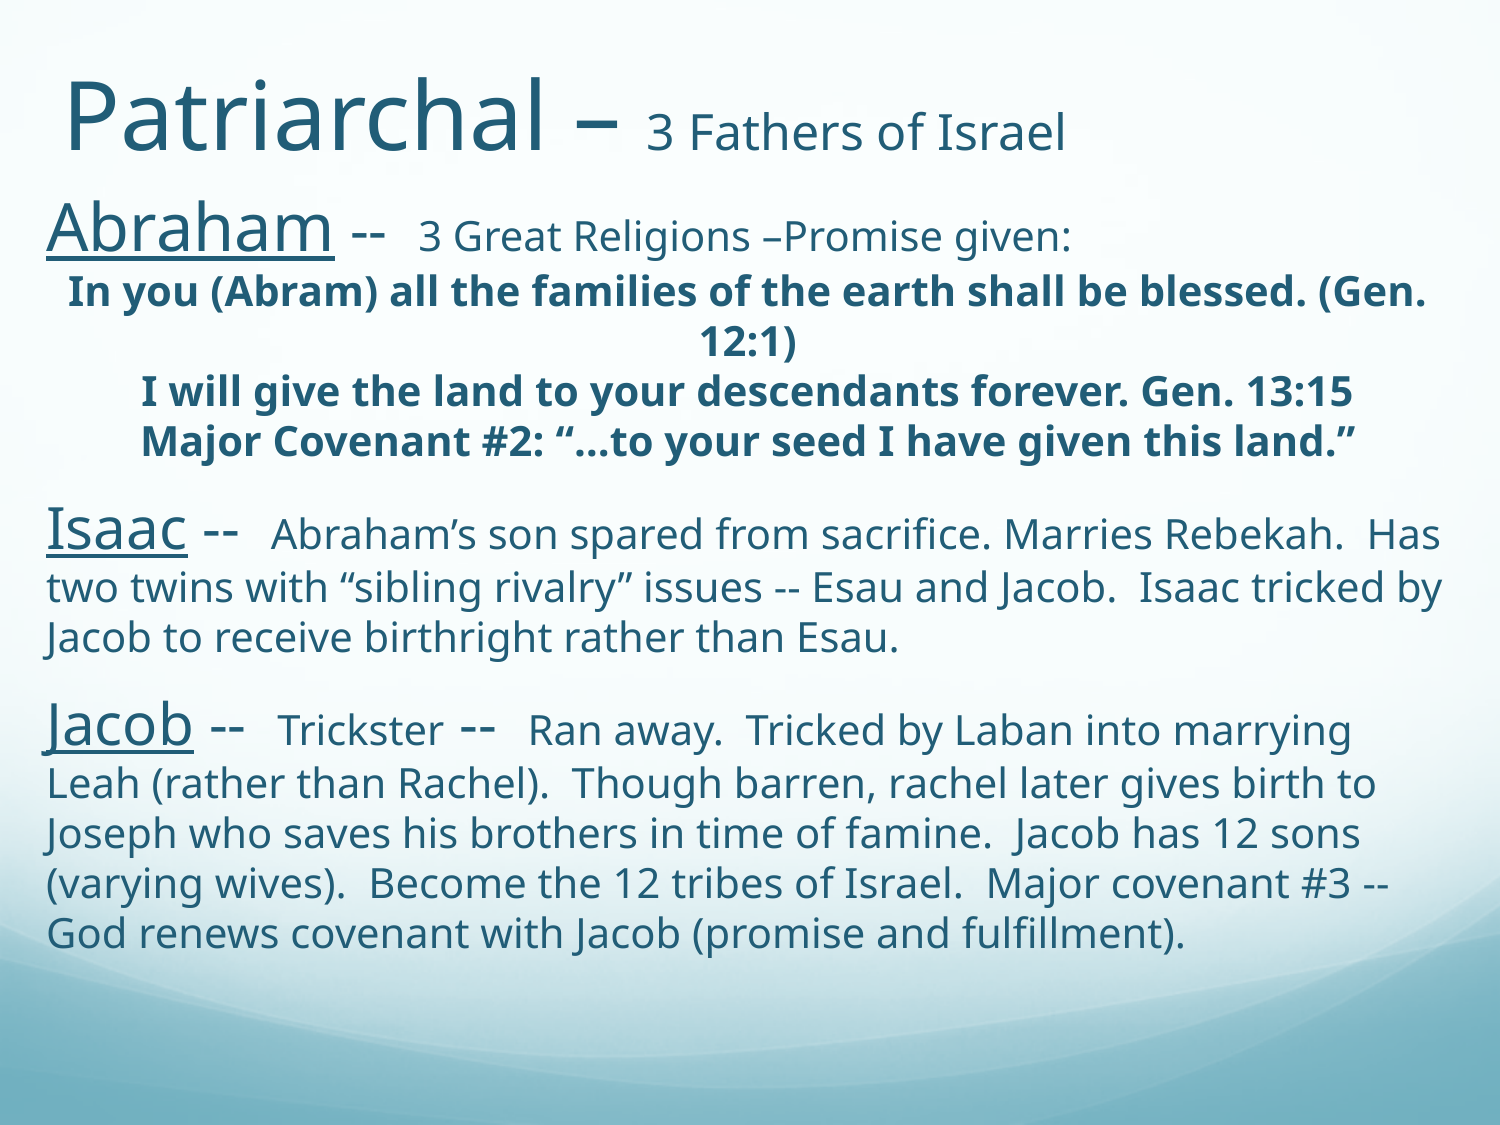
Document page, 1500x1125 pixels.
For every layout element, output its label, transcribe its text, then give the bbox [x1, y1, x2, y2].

title Patriarchal – 3 Fathers of Israel [47, 18, 1465, 177]
text_box Abraham -- 3 Great Religions –Promise given: In you (Abram) all the families of the earth shall be blessed. (Gen. 12:1) I will give the land to your descendants forever. Gen. 13:15 Major Covenant #2: “…to your seed I have given this land.” Isaac -- Abraham’s son spared from sacrifice. Marries Rebekah. Has two twins with “sibling rivalry” issues -- Esau and Jacob. Isaac tricked by Jacob to receive birthright rather than Esau. Jacob -- Trickster -- Ran away. Tricked by Laban into marrying Leah (rather than Rachel). Though barren, rachel later gives birth to Joseph who saves his brothers in time of famine. Jacob has 12 sons (varying wives). Become the 12 tribes of Israel. Major covenant #3 -- God renews covenant with Jacob (promise and fulfillment). [31, 177, 1465, 965]
